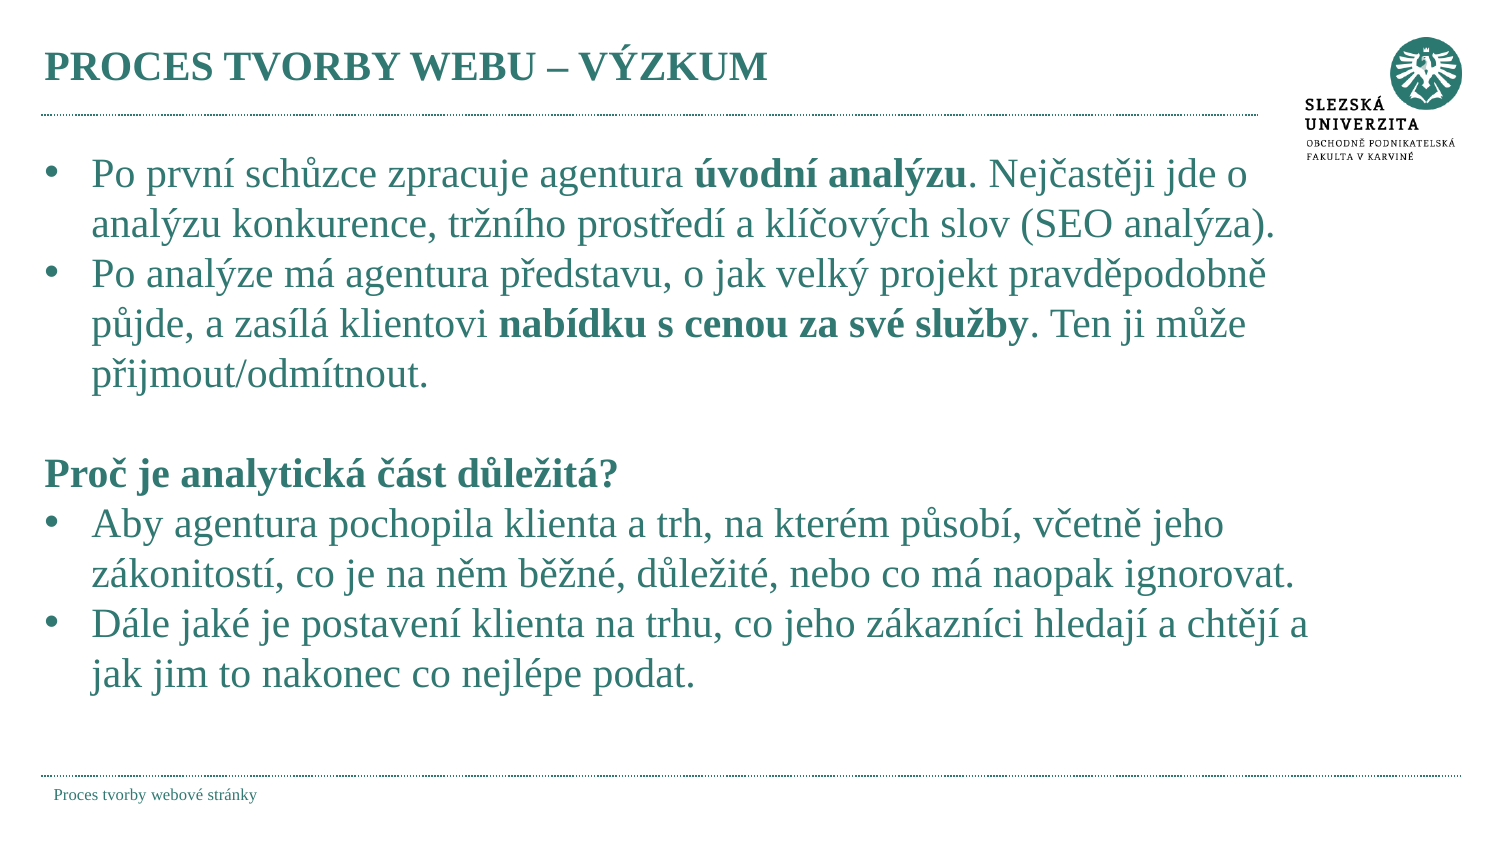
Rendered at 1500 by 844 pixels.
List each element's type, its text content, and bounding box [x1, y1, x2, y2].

text_box Po první schůzce zpracuje agentura úvodní analýzu. Nejčastěji jde o analýzu konkurence, tržního prostředí a klíčových slov (SEO analýza). Po analýze má agentura představu, o jak velký projekt pravděpodobně půjde, a zasílá klientovi nabídku s cenou za své služby. Ten ji může přijmout/odmítnout. Proč je analytická část důležitá? Aby agentura pochopila klienta a trh, na kterém působí, včetně jeho zákonitostí, co je na něm běžné, důležité, nebo co má naopak ignorovat. Dále jaké je postavení klienta na trhu, co jeho zákazníci hledají a chtějí a jak jim to nakonec co nejlépe podat. [29, 138, 1375, 704]
footer Proces tvorby webové stránky [38, 776, 514, 822]
title PROCES TVORBY WEBU – VÝZKUM [29, 31, 1306, 115]
picture [1305, 37, 1462, 160]
